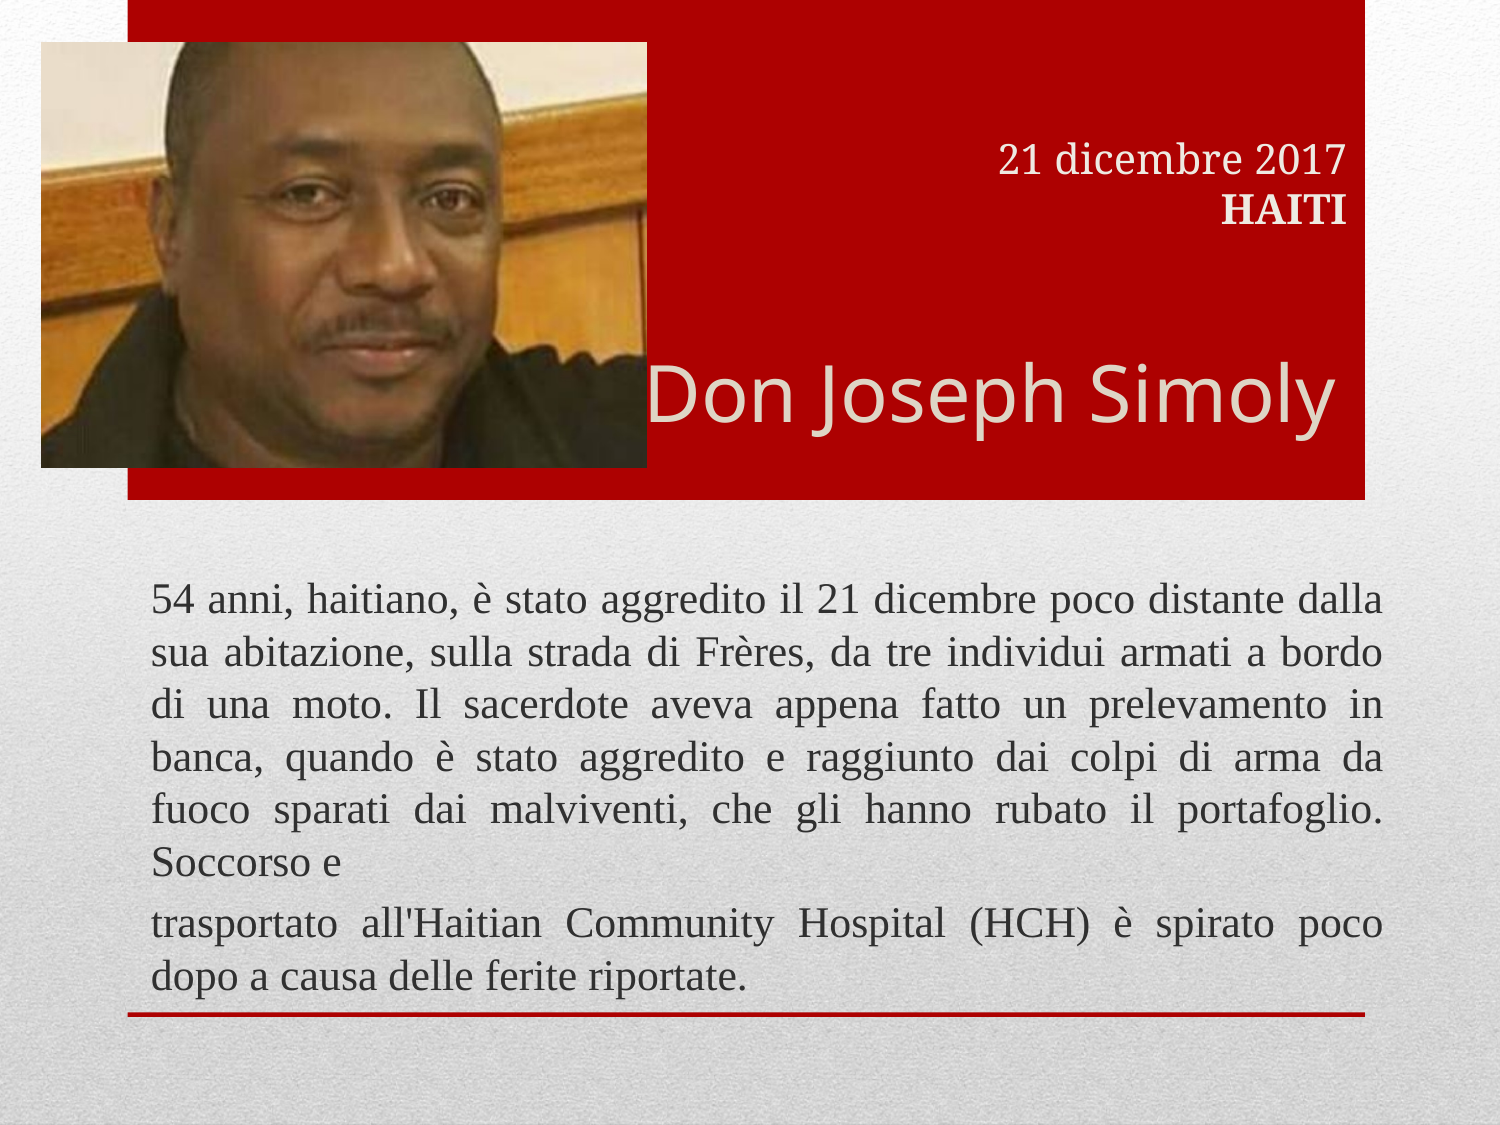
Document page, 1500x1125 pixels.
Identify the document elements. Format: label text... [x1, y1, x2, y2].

title Don Joseph Simoly [653, 314, 1352, 447]
subtitle 54 anni, haitiano, è stato aggredito il 21 dicembre poco distante dalla sua abitazione, sulla strada di Frères, da tre individui armati a bordo di una moto. Il sacerdote aveva appena fatto un prelevamento in banca, quando è stato aggredito e raggiunto dai colpi di arma da fuoco sparati dai malviventi, che gli hanno rubato il portafoglio. Soccorso e trasportato all'Haitian Community Hospital (HCH) è spirato poco dopo a causa delle ferite riportate. [135, 562, 1400, 976]
text_box 21 dicembre 2017 HAITI [653, 125, 1362, 241]
picture [40, 41, 648, 469]
